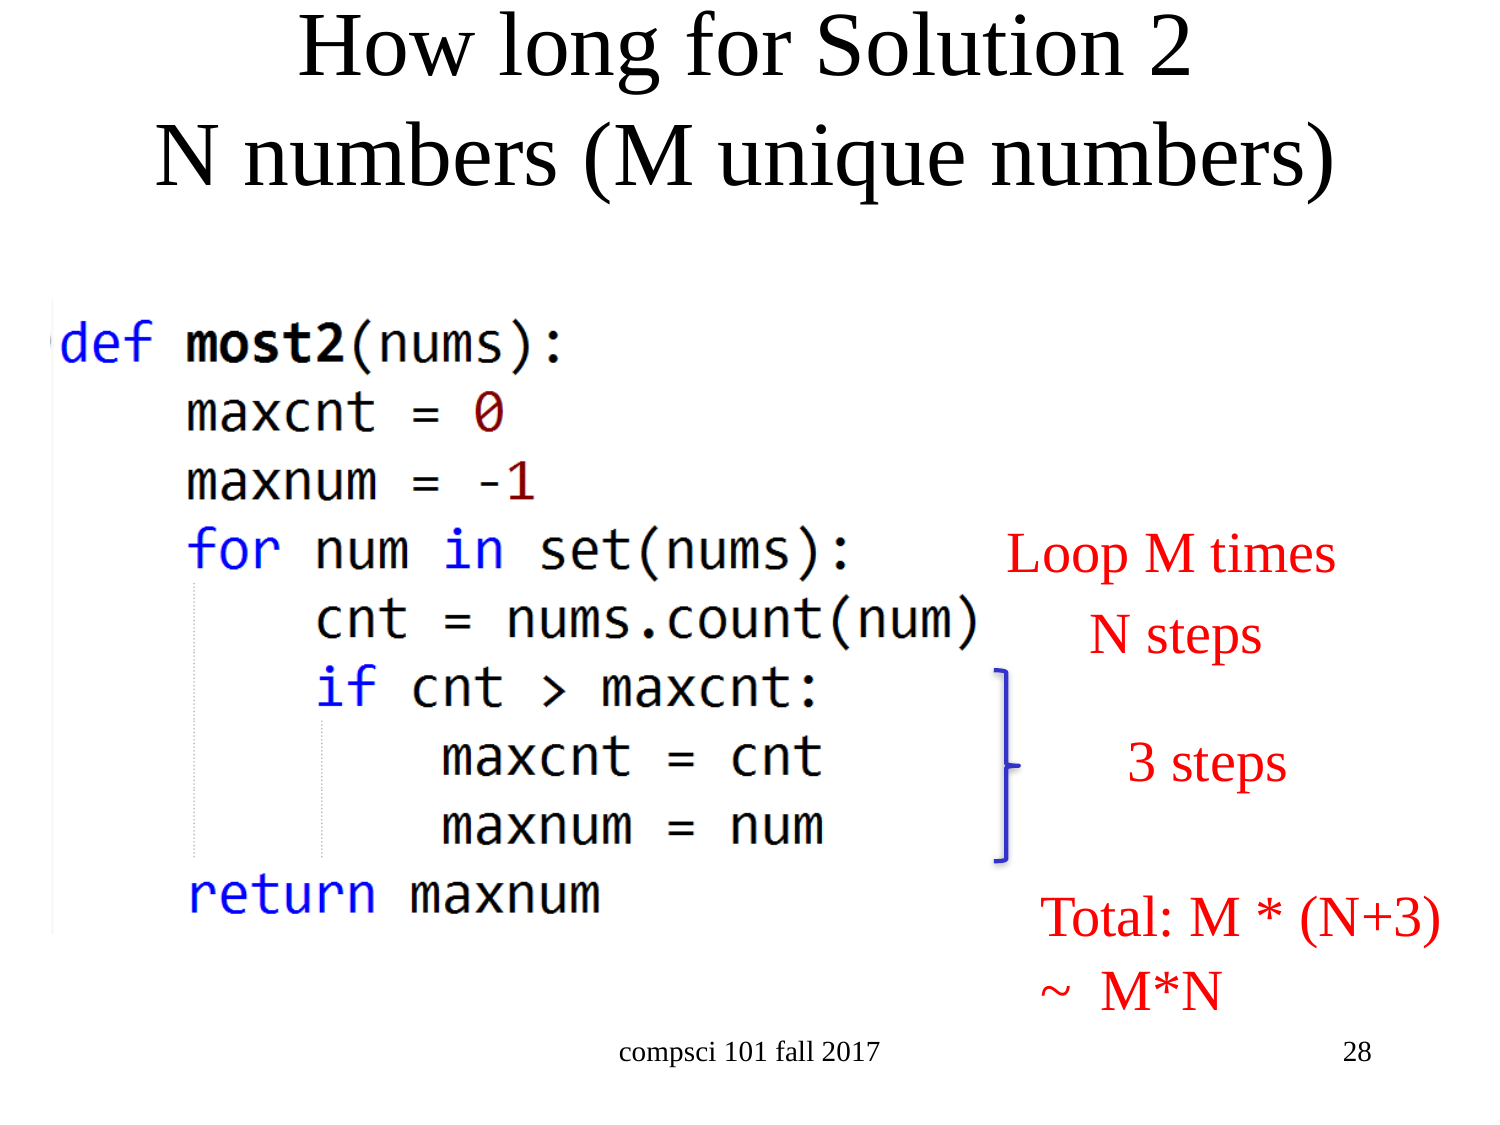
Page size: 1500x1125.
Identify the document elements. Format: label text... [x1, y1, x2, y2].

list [49, 299, 1001, 941]
slide_number 28 [1074, 1045, 1388, 1101]
text_box ~ M*N [1024, 944, 1488, 1045]
text_box [1004, 668, 1021, 863]
text_box Total: M * (N+3) [1024, 870, 1488, 944]
text_box N steps [1074, 587, 1438, 688]
footer compsci 101 fall 2017 [512, 1024, 988, 1101]
text_box Loop M times [1004, 506, 1355, 607]
title How long for Solution 2 N numbers (M unique numbers) [109, 0, 1385, 188]
text_box 3 steps [1112, 715, 1475, 816]
